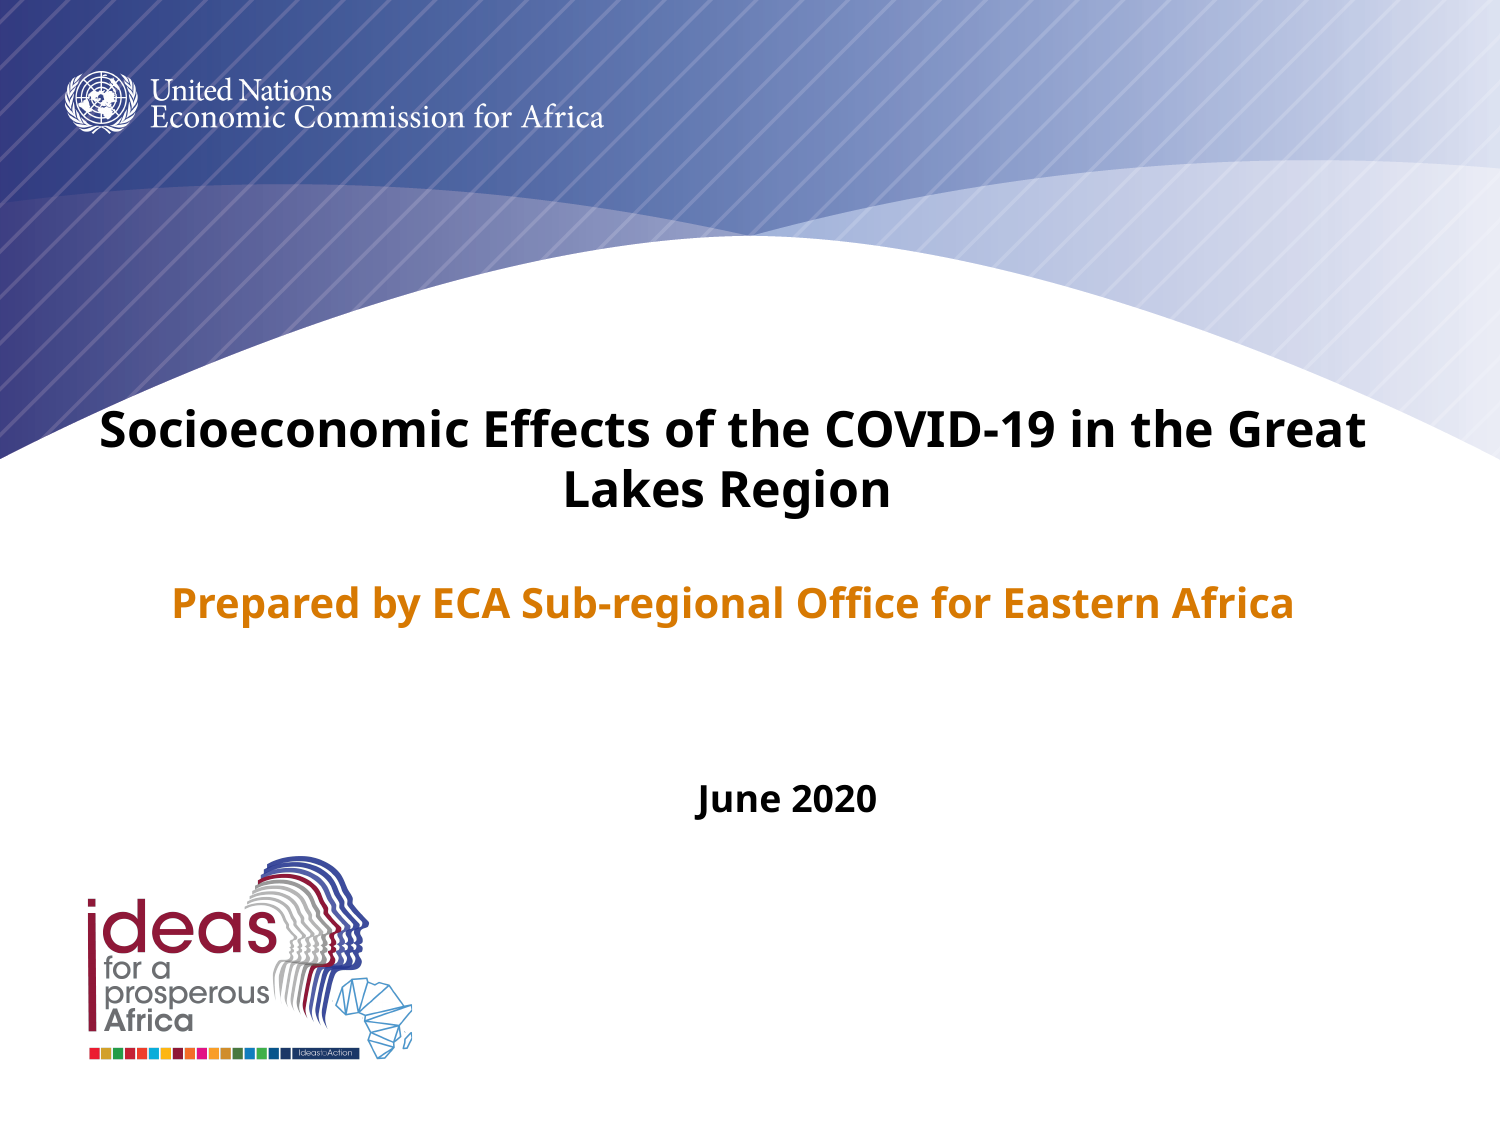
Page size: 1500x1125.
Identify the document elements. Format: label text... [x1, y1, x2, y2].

picture [87, 856, 413, 1062]
picture [0, 0, 1500, 465]
text_box Socioeconomic Effects of the COVID-19 in the Great Lakes Region Prepared by ECA Sub-regional Office for Eastern Africa [98, 397, 1369, 622]
text_box June 2020 [100, 775, 1475, 858]
